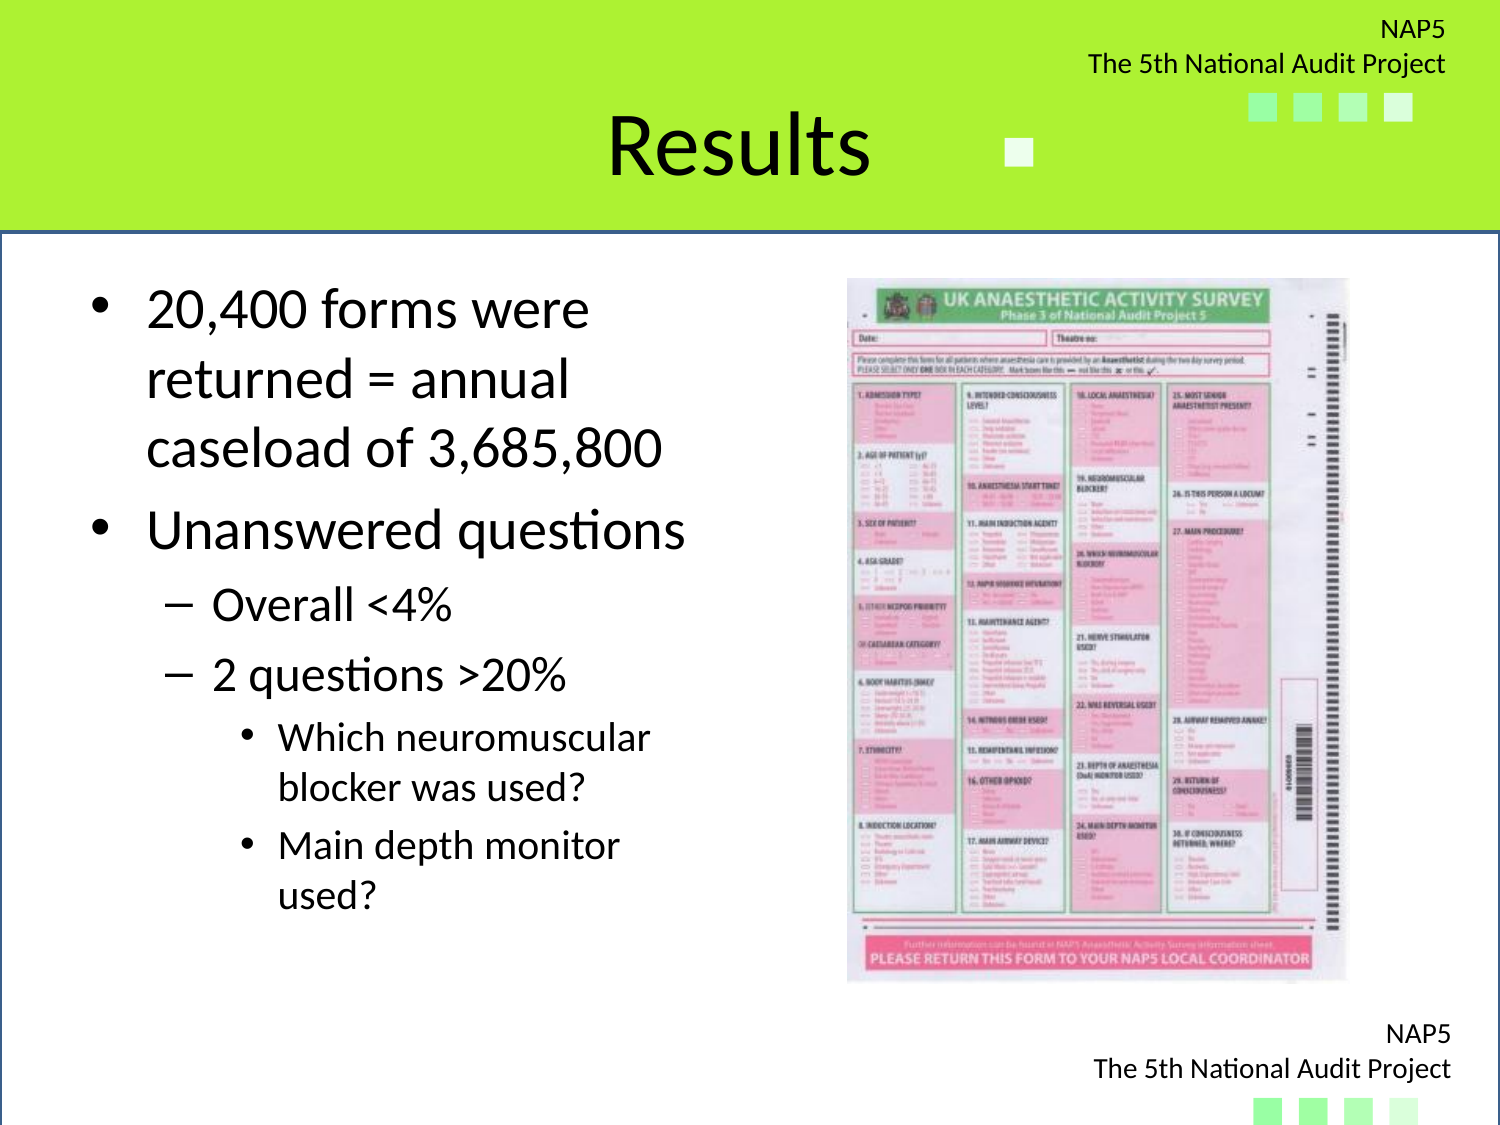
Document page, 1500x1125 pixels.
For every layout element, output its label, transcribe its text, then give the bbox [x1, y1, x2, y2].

list 20,400 forms were returned = annual caseload of 3,685,800 Unanswered questions Overall <4% 2 questions >20% Which neuromuscular blocker was used? Main depth monitor used? [75, 262, 738, 1005]
title Results [75, 45, 1425, 233]
picture [847, 278, 1350, 984]
